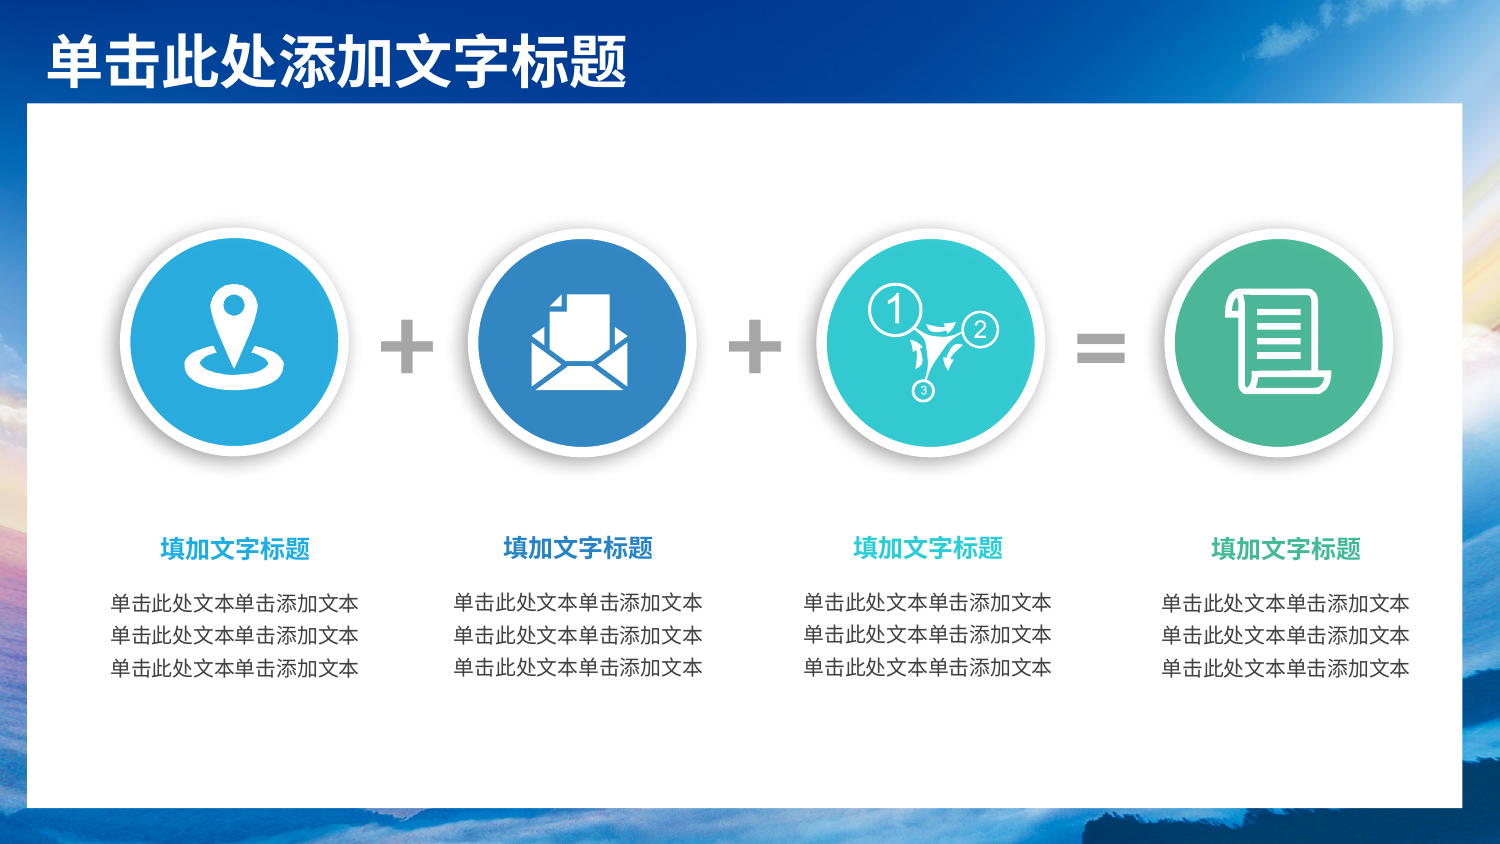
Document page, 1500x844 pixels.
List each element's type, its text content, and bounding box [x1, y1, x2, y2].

text_box 单击此处文本单击添加文本单击此处文本单击添加文本单击此处文本单击添加文本 [801, 574, 1056, 680]
text_box 单击此处文本单击添加文本单击此处文本单击添加文本单击此处文本单击添加文本 [451, 575, 706, 680]
text_box [1170, 233, 1389, 453]
text_box 填加文字标题 [430, 525, 728, 563]
picture [0, 0, 1500, 844]
text_box 单击此处文本单击添加文本单击此处文本单击添加文本单击此处文本单击添加文本 [1159, 575, 1414, 681]
text_box [868, 282, 1000, 403]
text_box = [1033, 264, 1170, 415]
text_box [184, 284, 284, 391]
text_box 填加文字标题 [780, 524, 1077, 563]
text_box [531, 294, 628, 390]
text_box [476, 233, 687, 453]
text_box 填加文字标题 [1138, 525, 1435, 564]
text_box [1225, 288, 1332, 395]
text_box [824, 233, 1033, 453]
text_box [124, 232, 339, 452]
text_box 单击此处文本单击添加文本单击此处文本单击添加文本单击此处文本单击添加文本 [107, 575, 362, 681]
text_box 填加文字标题 [87, 525, 384, 564]
text_box + [339, 262, 476, 413]
text_box + [687, 262, 824, 413]
